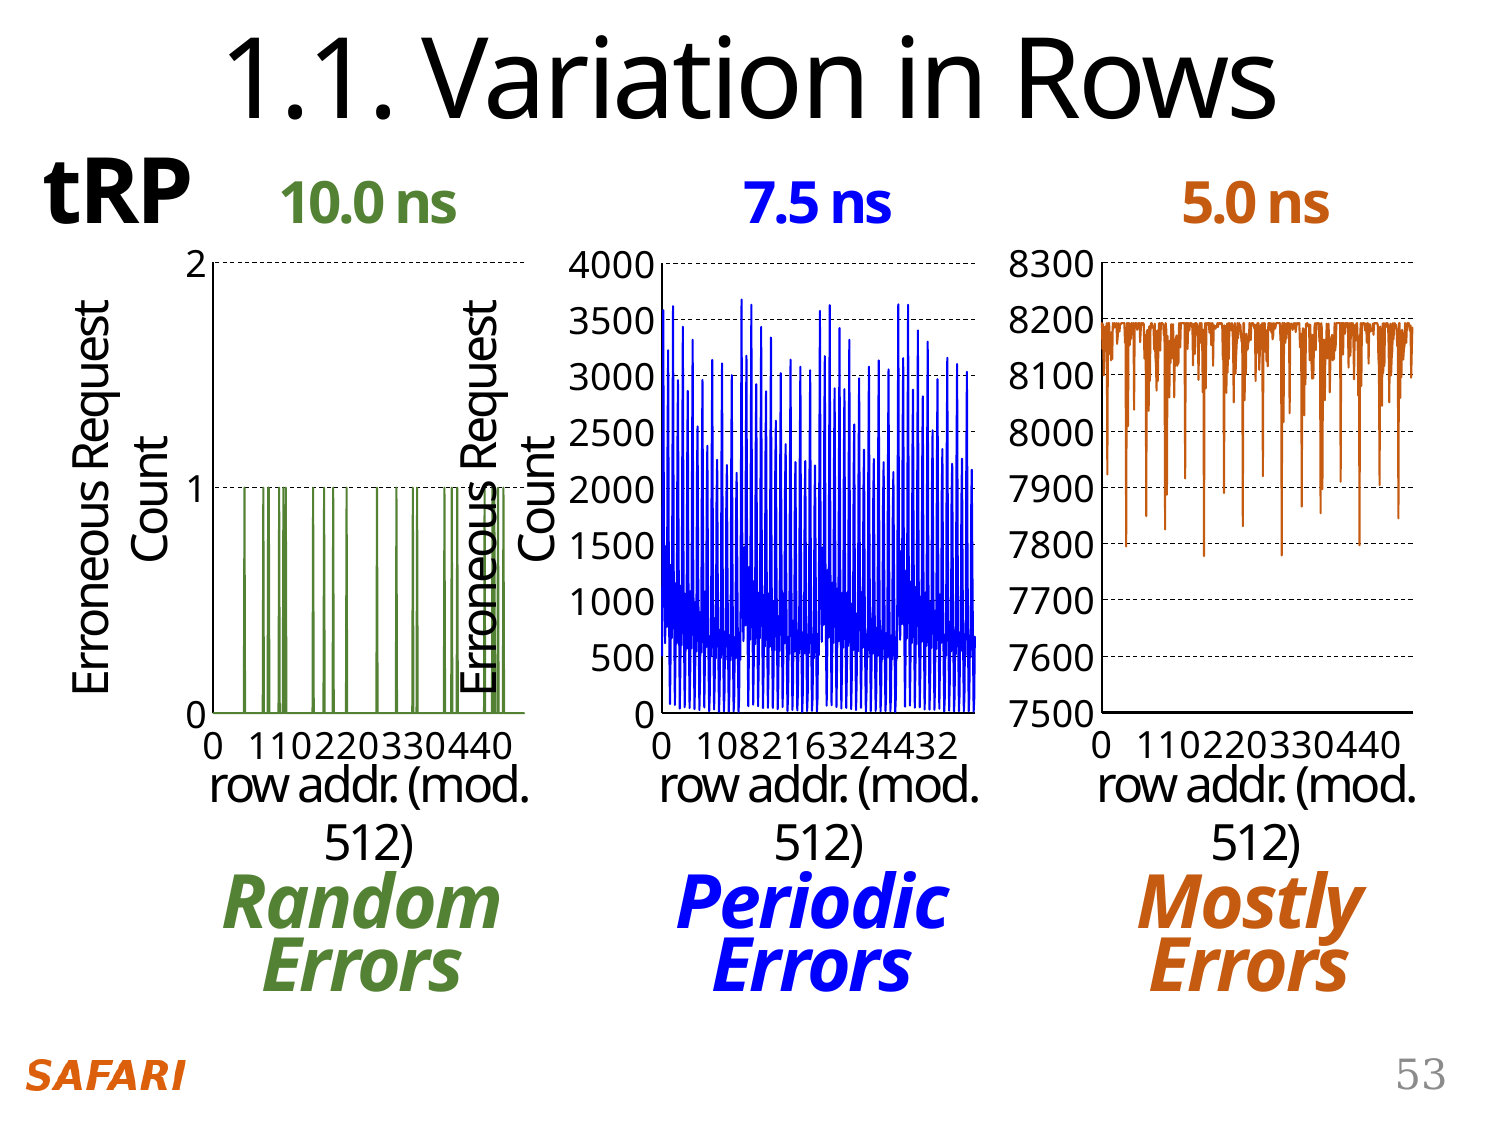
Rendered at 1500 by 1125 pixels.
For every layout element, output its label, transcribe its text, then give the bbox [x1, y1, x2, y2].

text_box row addr. (mod. 512) [174, 800, 563, 838]
text_box Mostly Errors [1037, 862, 1463, 1025]
chart [999, 224, 1450, 800]
text_box 10.0 ns [313, 174, 563, 224]
picture [24, 1051, 191, 1100]
text_box row addr. (mod. 512) [624, 787, 1013, 838]
text_box 1.1. Variation in Rows [0, 24, 1500, 150]
text_box Random Errors [150, 862, 575, 1025]
chart [74, 224, 988, 800]
text_box Periodic Errors [600, 862, 1025, 1025]
text_box 5.0 ns [1062, 174, 1450, 224]
text_box tRP [0, 149, 313, 275]
text_box row addr. (mod. 512) [1062, 800, 1450, 838]
text_box 7.5 ns [624, 174, 1013, 238]
